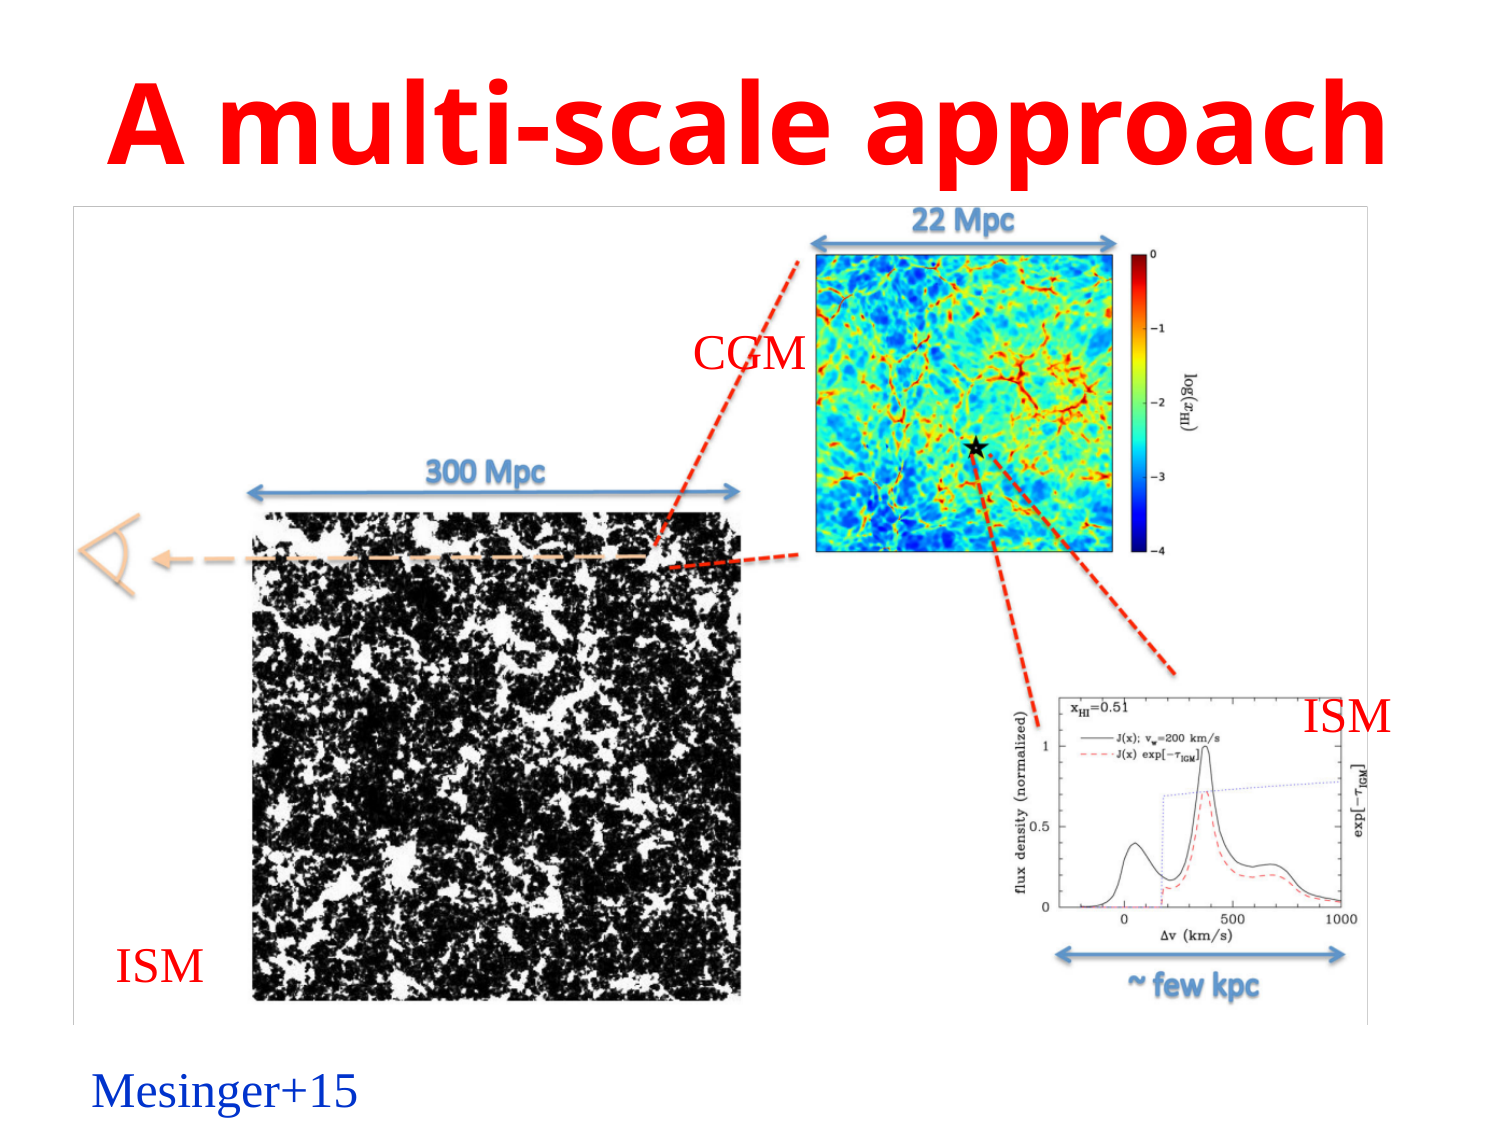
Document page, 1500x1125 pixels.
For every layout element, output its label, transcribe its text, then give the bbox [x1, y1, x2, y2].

title A multi-scale approach [75, 45, 1425, 197]
picture [53, 198, 1447, 1026]
text_box Mesinger+15 [76, 1060, 374, 1125]
